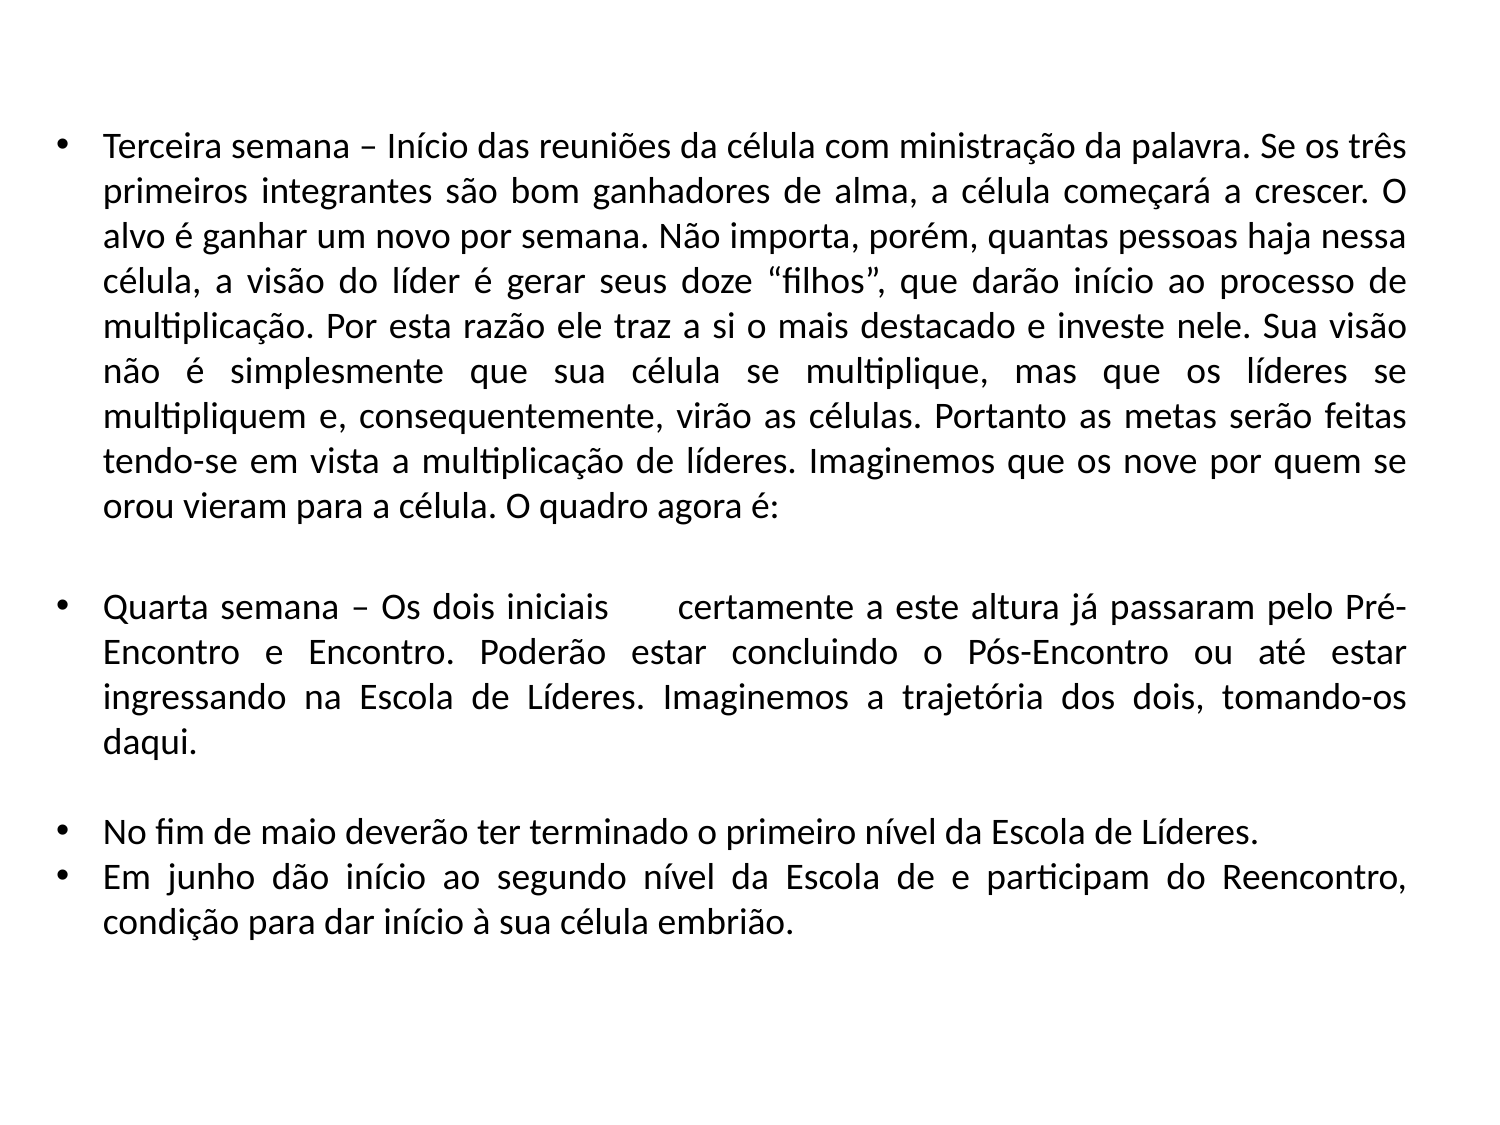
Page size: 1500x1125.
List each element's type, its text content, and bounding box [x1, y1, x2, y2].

text_box Quarta semana – Os dois iniciais certamente a este altura já passaram pelo Pré-Encontro e Encontro. Poderão estar concluindo o Pós-Encontro ou até estar ingressando na Escola de Líderes. Imaginemos a trajetória dos dois, tomando-os daqui. No fim de maio deverão ter terminado o primeiro nível da Escola de Líderes. Em junho dão início ao segundo nível da Escola de e participam do Reencontro, condição para dar início à sua célula embrião. [41, 574, 1424, 1039]
text_box Terceira semana – Início das reuniões da célula com ministração da palavra. Se os três primeiros integrantes são bom ganhadores de alma, a célula começará a crescer. O alvo é ganhar um novo por semana. Não importa, porém, quantas pessoas haja nessa célula, a visão do líder é gerar seus doze “filhos”, que darão início ao processo de multiplicação. Por esta razão ele traz a si o mais destacado e investe nele. Sua visão não é simplesmente que sua célula se multiplique, mas que os líderes se multipliquem e, consequentemente, virão as células. Portanto as metas serão feitas tendo-se em vista a multiplicação de líderes. Imaginemos que os nove por quem se orou vieram para a célula. O quadro agora é: [41, 113, 1424, 534]
